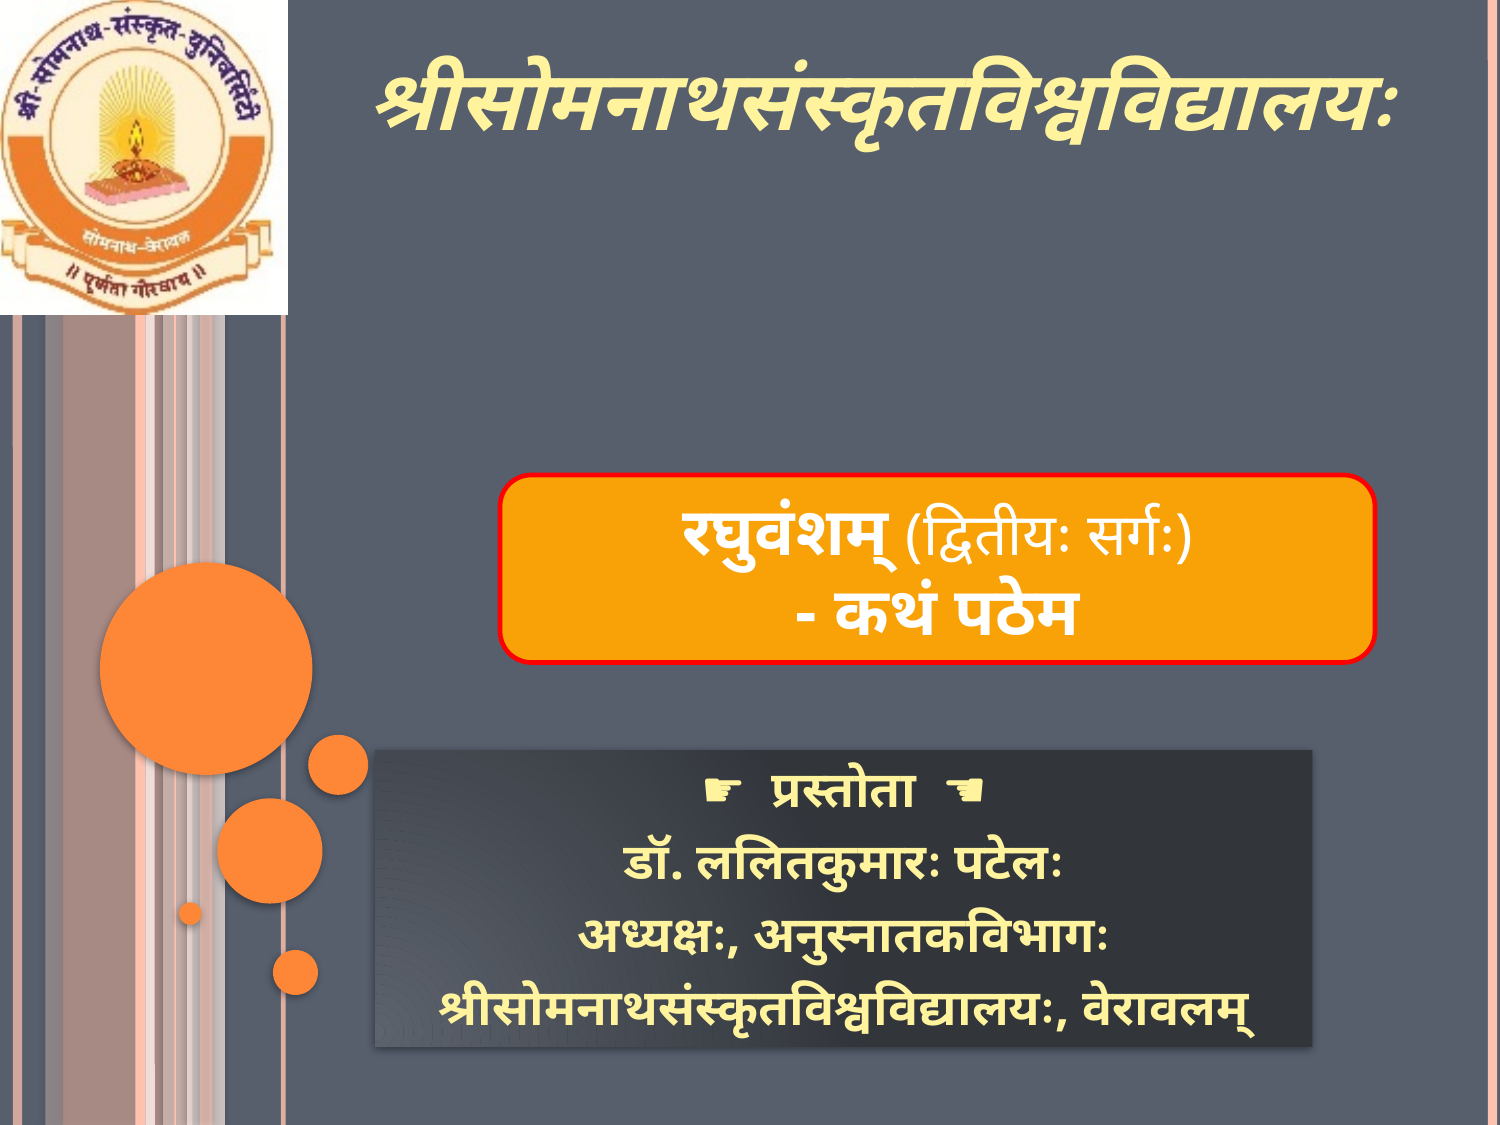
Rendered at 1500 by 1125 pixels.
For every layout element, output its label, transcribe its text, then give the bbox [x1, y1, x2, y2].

title श्रीसोमनाथसंस्कृतविश्वविद्यालयः [350, 12, 1413, 155]
list ☛ प्रस्तोता ☚ डॉ. ललितकुमारः पटेलः अध्यक्षः, अनुस्नातकविभागः श्रीसोमनाथसंस्कृतविश्वविद्यालयः, वेरावलम् [375, 750, 1313, 1047]
text_box रघुवंशम् (द्वितीयः सर्गः) - कथं पठेम [497, 472, 1378, 665]
picture [0, 0, 288, 316]
